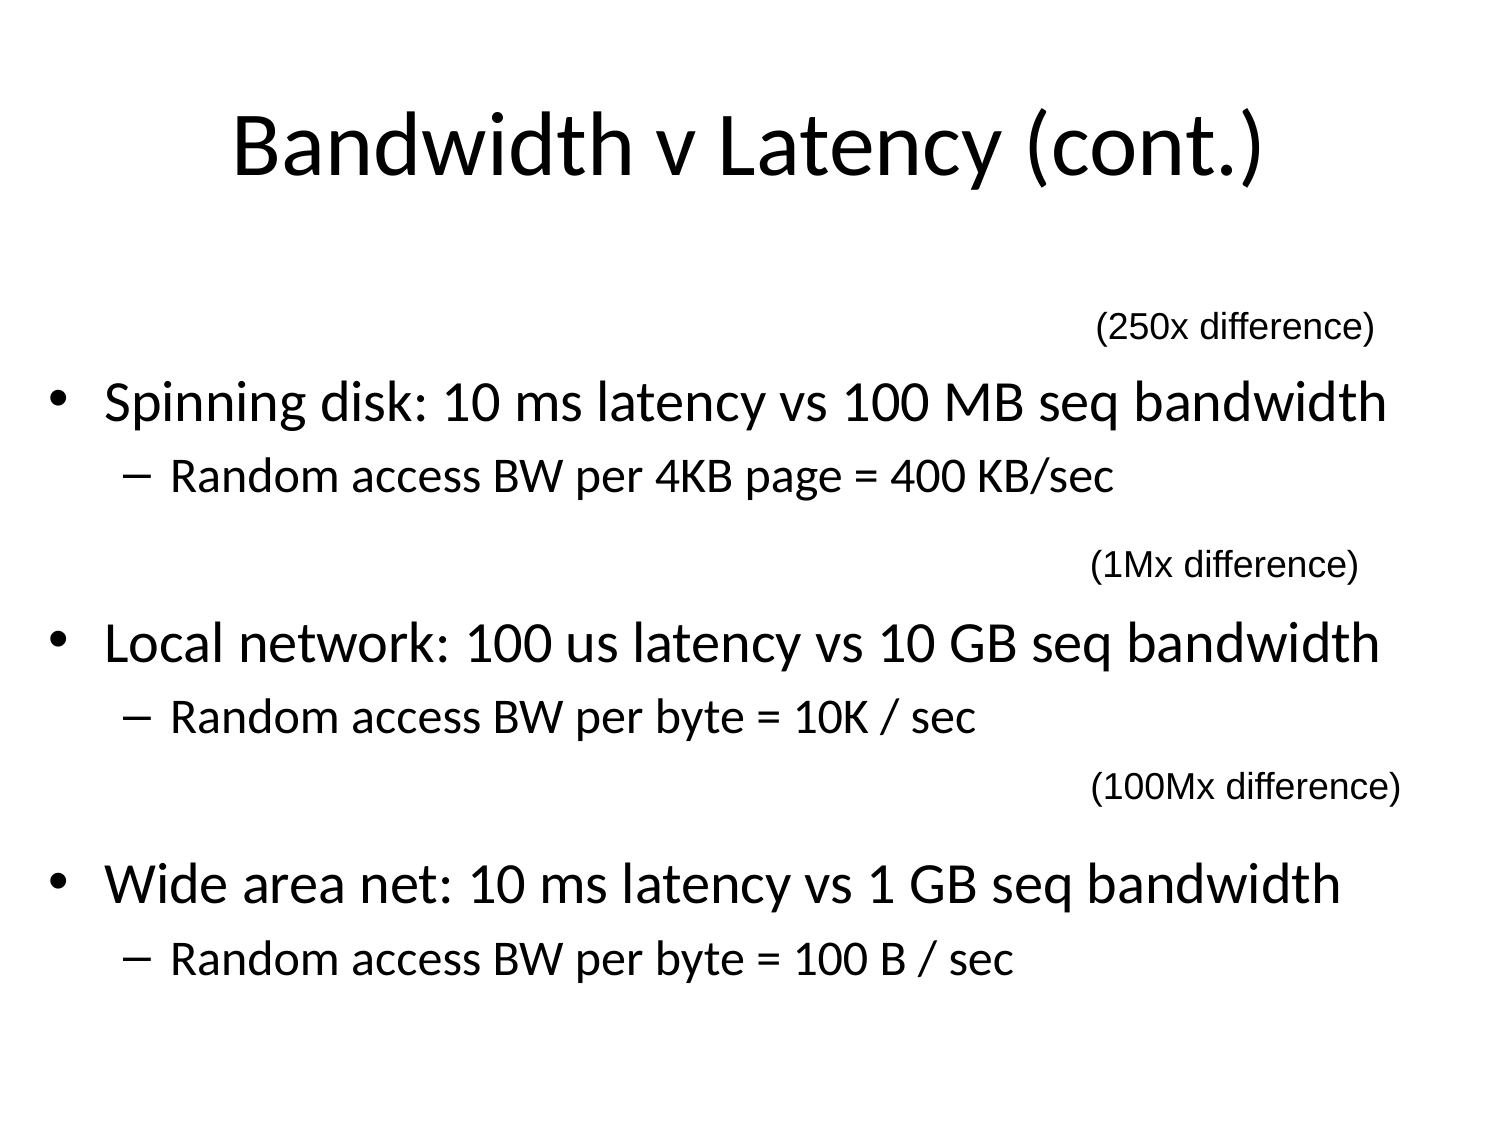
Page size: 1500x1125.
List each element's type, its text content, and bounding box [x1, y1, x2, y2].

list Spinning disk: 10 ms latency vs 100 MB seq bandwidth Random access BW per 4KB page = 400 KB/sec Local network: 100 us latency vs 10 GB seq bandwidth Random access BW per byte = 10K / sec Wide area net: 10 ms latency vs 1 GB seq bandwidth Random access BW per byte = 100 B / sec [33, 355, 1443, 1098]
text_box (1Mx difference) [1000, 532, 1375, 592]
text_box (100Mx difference) [1000, 754, 1417, 814]
text_box (250x difference) [1005, 294, 1391, 355]
title Bandwidth v Latency (cont.) [75, 45, 1425, 233]
